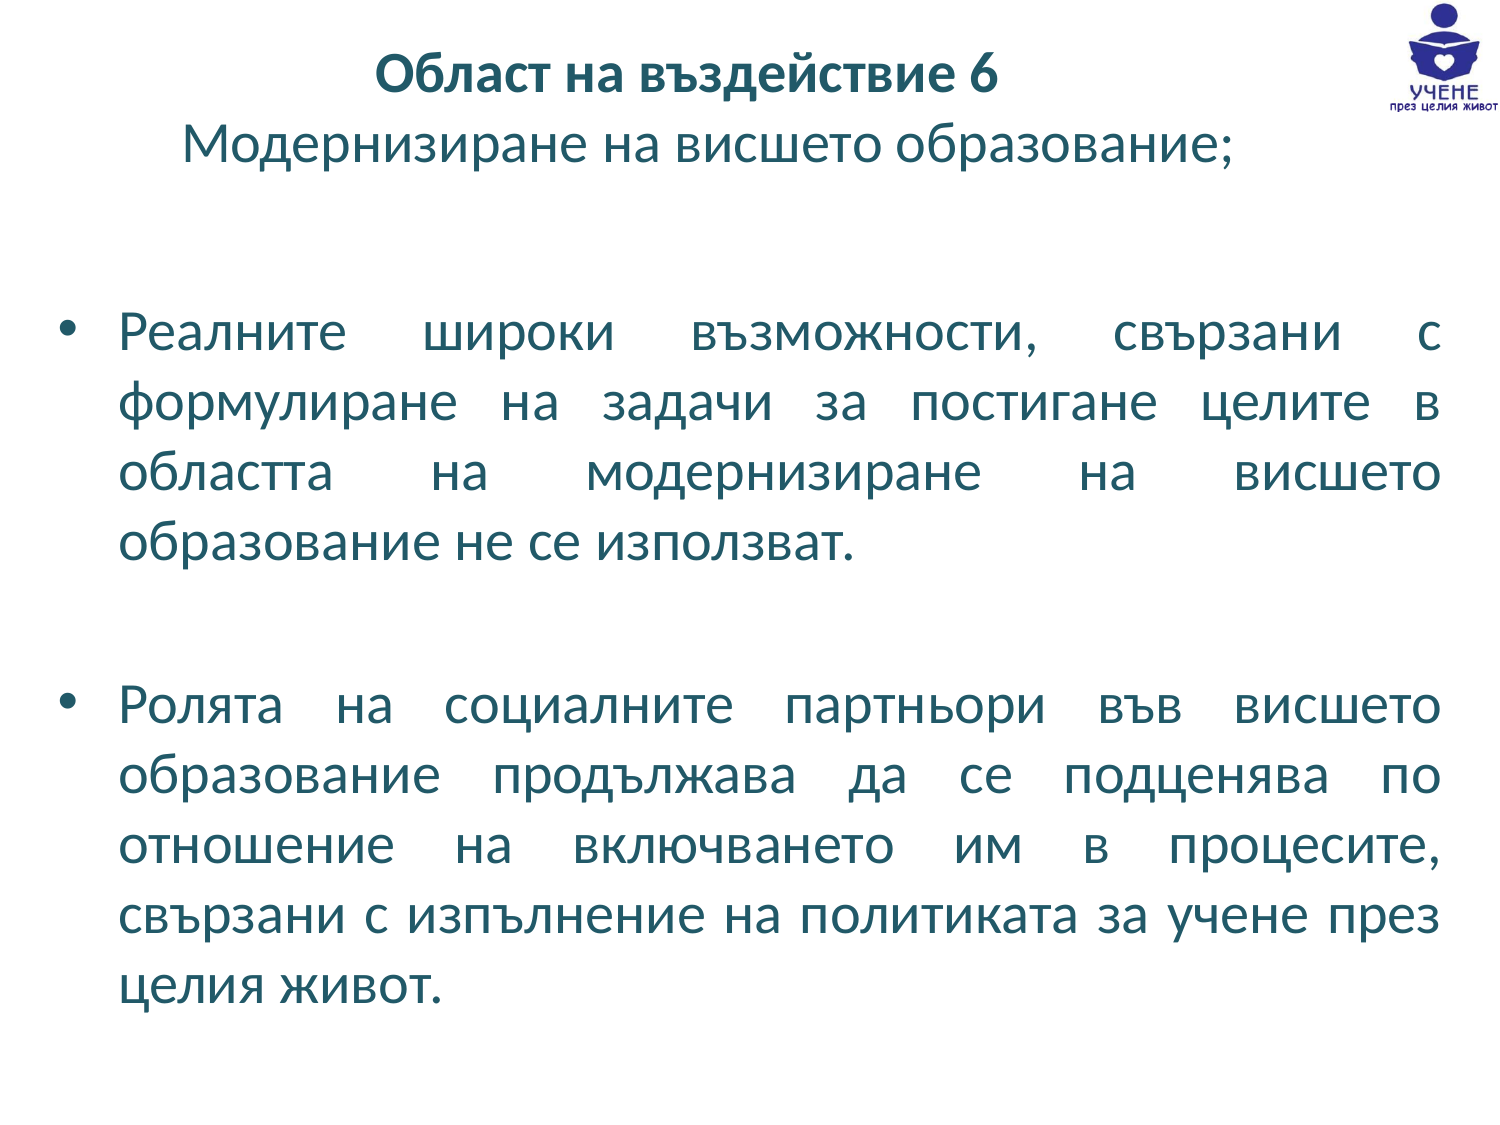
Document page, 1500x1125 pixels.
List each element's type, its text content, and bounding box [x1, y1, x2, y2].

picture [1387, 0, 1500, 112]
list Реалните широки възможности, свързани с формулиране на задачи за постигане целите в областта на модернизиране на висшето образование не се използват. Ролята на социалните партньори във висшето образование продължава да се подценява по отношение на включването им в процесите, свързани с изпълнение на политиката за учене през целия живот. [41, 212, 1459, 1040]
title Област на въздействие 6 Модернизиране на висшето образование; [0, 0, 1388, 209]
